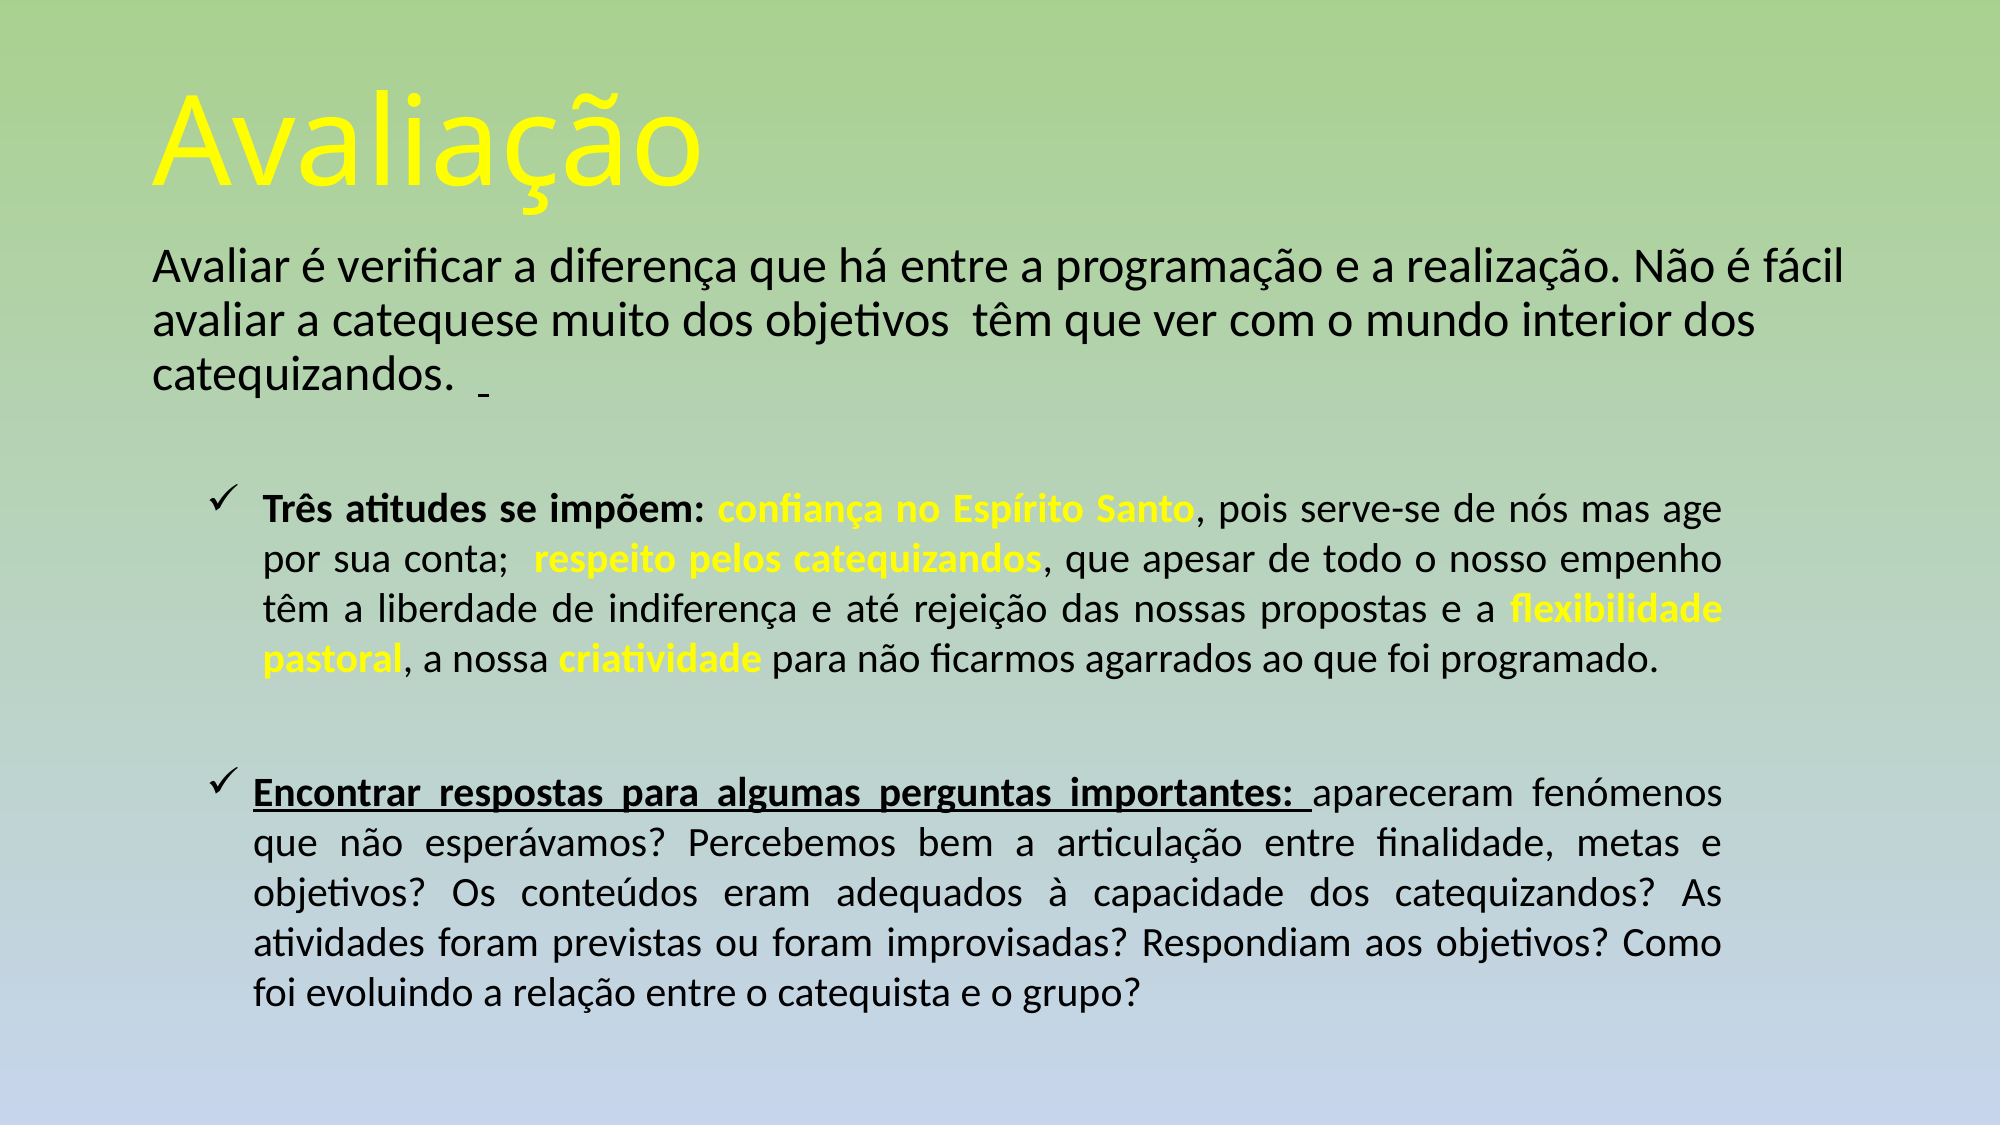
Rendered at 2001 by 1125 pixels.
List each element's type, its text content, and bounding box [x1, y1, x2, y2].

list Avaliar é verificar a diferença que há entre a programação e a realização. Não é fácil avaliar a catequese muito dos objetivos têm que ver com o mundo interior dos catequizandos. [137, 231, 2000, 341]
text_box Três atitudes se impõem: confiança no Espírito Santo, pois serve-se de nós mas age por sua conta; respeito pelos catequizandos, que apesar de todo o nosso empenho têm a liberdade de indiferença e até rejeição das nossas propostas e a flexibilidade pastoral, a nossa criatividade para não ficarmos agarrados ao que foi programado. [191, 473, 1738, 689]
title Avaliação [137, 35, 1863, 231]
text_box Encontrar respostas para algumas perguntas importantes: apareceram fenómenos que não esperávamos? Percebemos bem a articulação entre finalidade, metas e objetivos? Os conteúdos eram adequados à capacidade dos catequizandos? As atividades foram previstas ou foram improvisadas? Respondiam aos objetivos? Como foi evoluindo a relação entre o catequista e o grupo? [191, 757, 1738, 1023]
